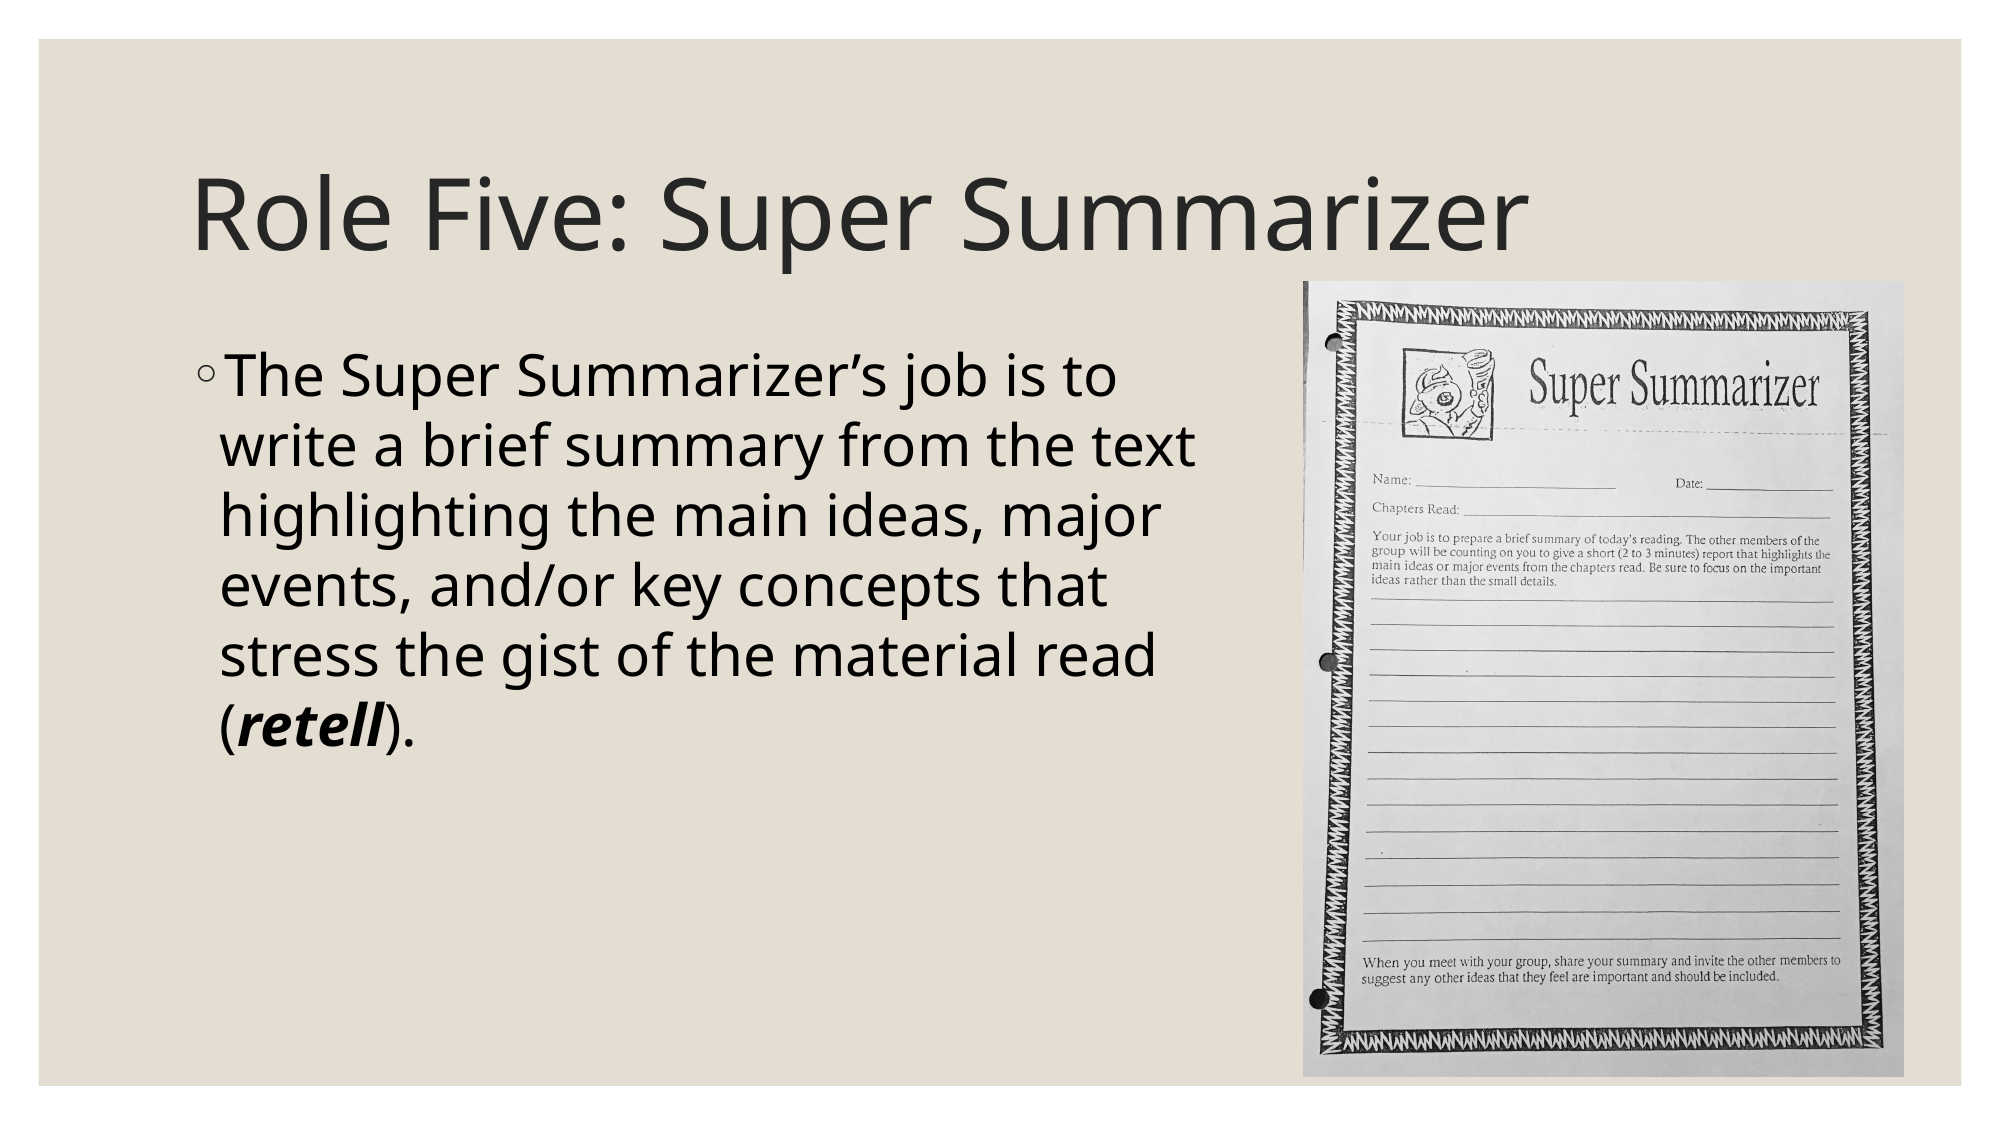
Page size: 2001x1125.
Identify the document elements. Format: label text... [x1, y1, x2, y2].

picture [1303, 281, 1904, 1077]
list The Super Summarizer’s job is to write a brief summary from the text highlighting the main ideas, major events, and/or key concepts that stress the gist of the material read (retell). [174, 330, 1231, 1016]
title Role Five: Super Summarizer [174, 105, 1825, 331]
